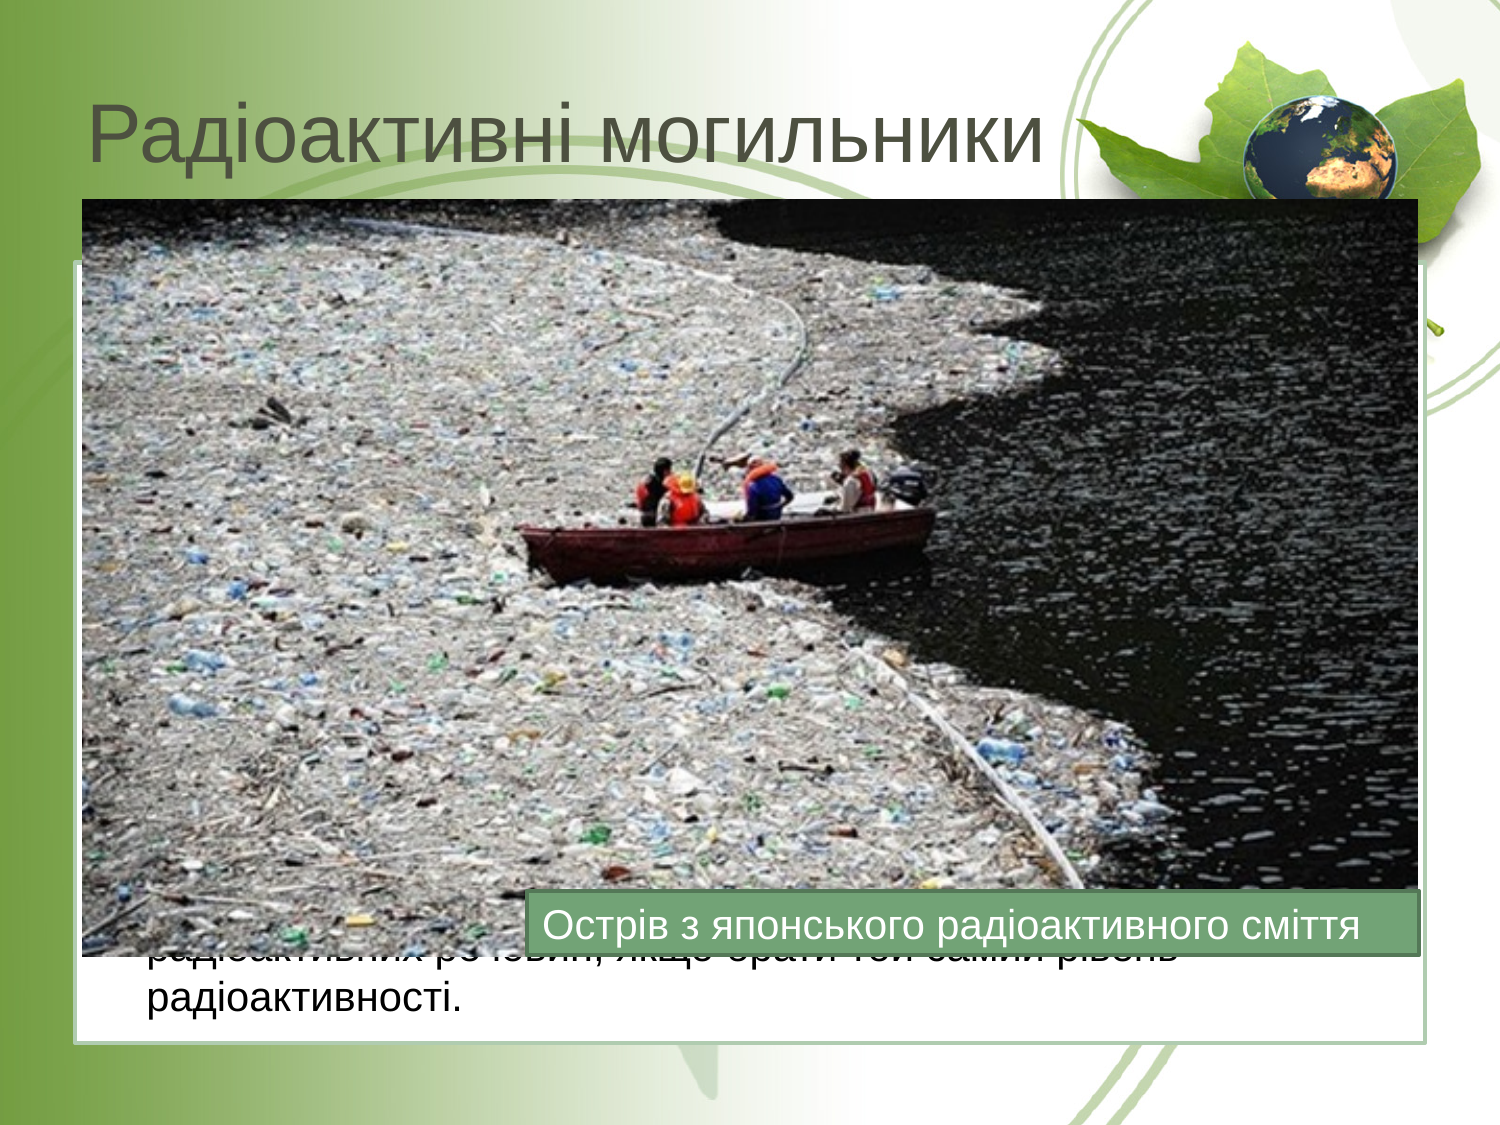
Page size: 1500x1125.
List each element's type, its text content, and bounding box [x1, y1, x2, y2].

title Радіоактивні могильники [35, 35, 1098, 223]
list Згодом накопичуються радіоактивні відходи (відпрацьоване паливо) АЕС, що вимагають дорогих сховищ. Контроль за ними потрібно вести сотні і навіть тисячі років; початкова температура контейнерів досягає 200°С. Є острови в Тихому океані, вже перетворені в радіоактивні могильники і законсервовані на 25 тисяч років (для порівняння - наша цивілізація існує, якщо вести відлік від Давнього Єгипту, всього 15 тисяч років). Радіоактивні відходи дуже небезпечні - одного грама досить, щоб викликати в тисяч людей ракові й інші хвороби. Слід зазначити, що атомні електростанції не стільки роблять електроенергію, скільки радіоактивні ізотопи - відходи. Приміром, через рік радіоактивність палива зростає більш, ніж у 10 млн. раз. Це можна уявити так: з 1 кг. утвориться більш 10 тис. т. радіоактивних речовин, якщо брати той самий рівень радіоактивності. [73, 260, 1427, 1045]
picture [0, 0, 1500, 1125]
